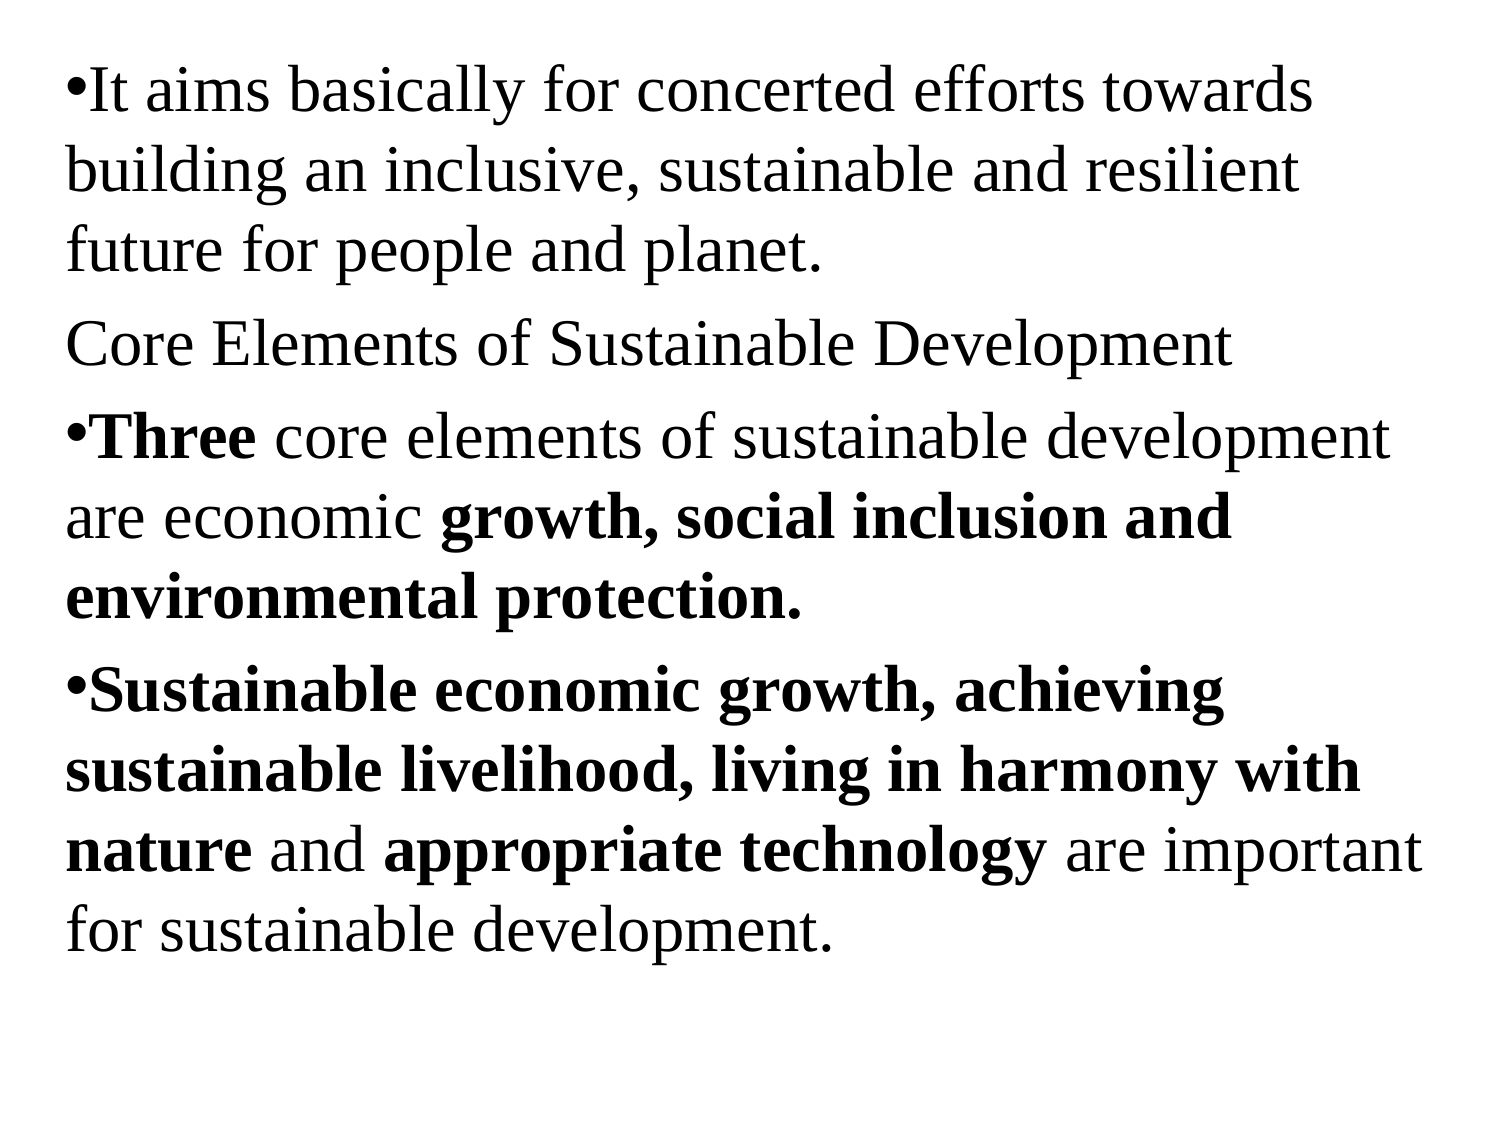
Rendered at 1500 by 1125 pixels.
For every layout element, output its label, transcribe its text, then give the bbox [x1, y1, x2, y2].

subtitle It aims basically for concerted efforts towards building an inclusive, sustainable and resilient future for people and planet. Core Elements of Sustainable Development Three core elements of sustainable development are economic growth, social inclusion and environmental protection. Sustainable economic growth, achieving sustainable livelihood, living in harmony with nature and appropriate technology are important for sustainable development. [50, 37, 1450, 1088]
